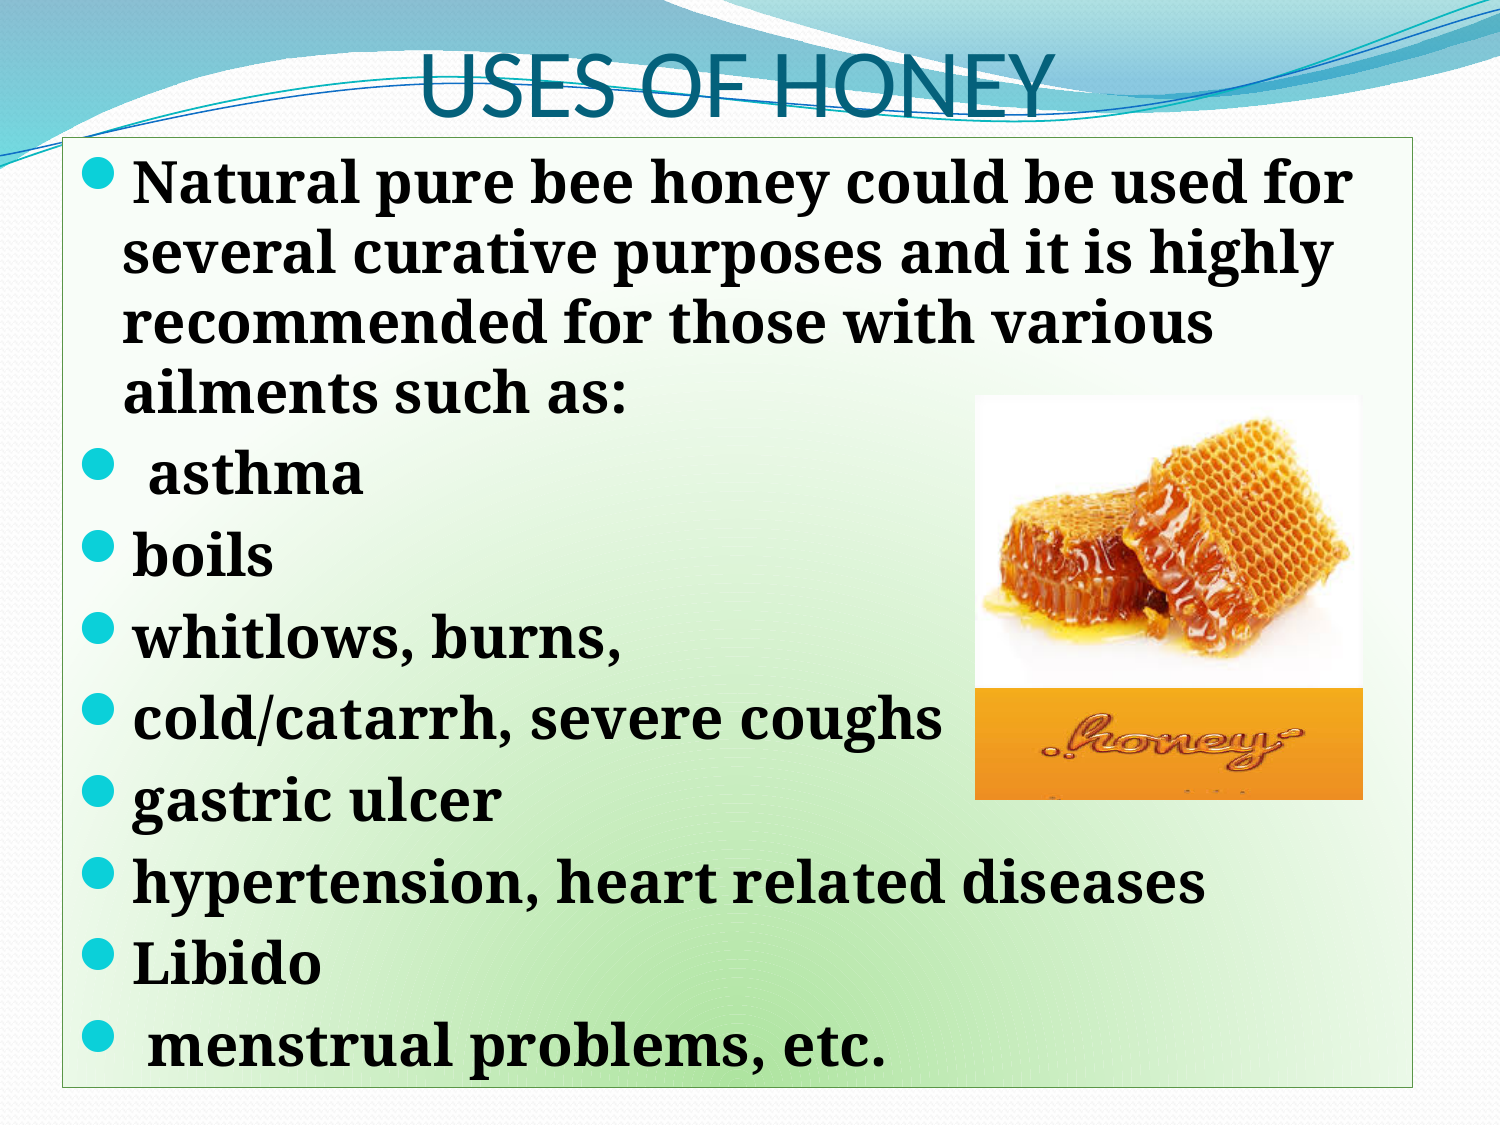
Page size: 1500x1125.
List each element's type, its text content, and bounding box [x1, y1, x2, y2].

picture [974, 695, 1363, 801]
picture [974, 394, 1363, 688]
list Natural pure bee honey could be used for several curative purposes and it is highly recommended for those with various ailments such as: asthma boils whitlows, burns, cold/catarrh, severe coughs gastric ulcer hypertension, heart related diseases Libido menstrual problems, etc. [62, 137, 1413, 1088]
title USES OF HONEY [375, 12, 1100, 137]
